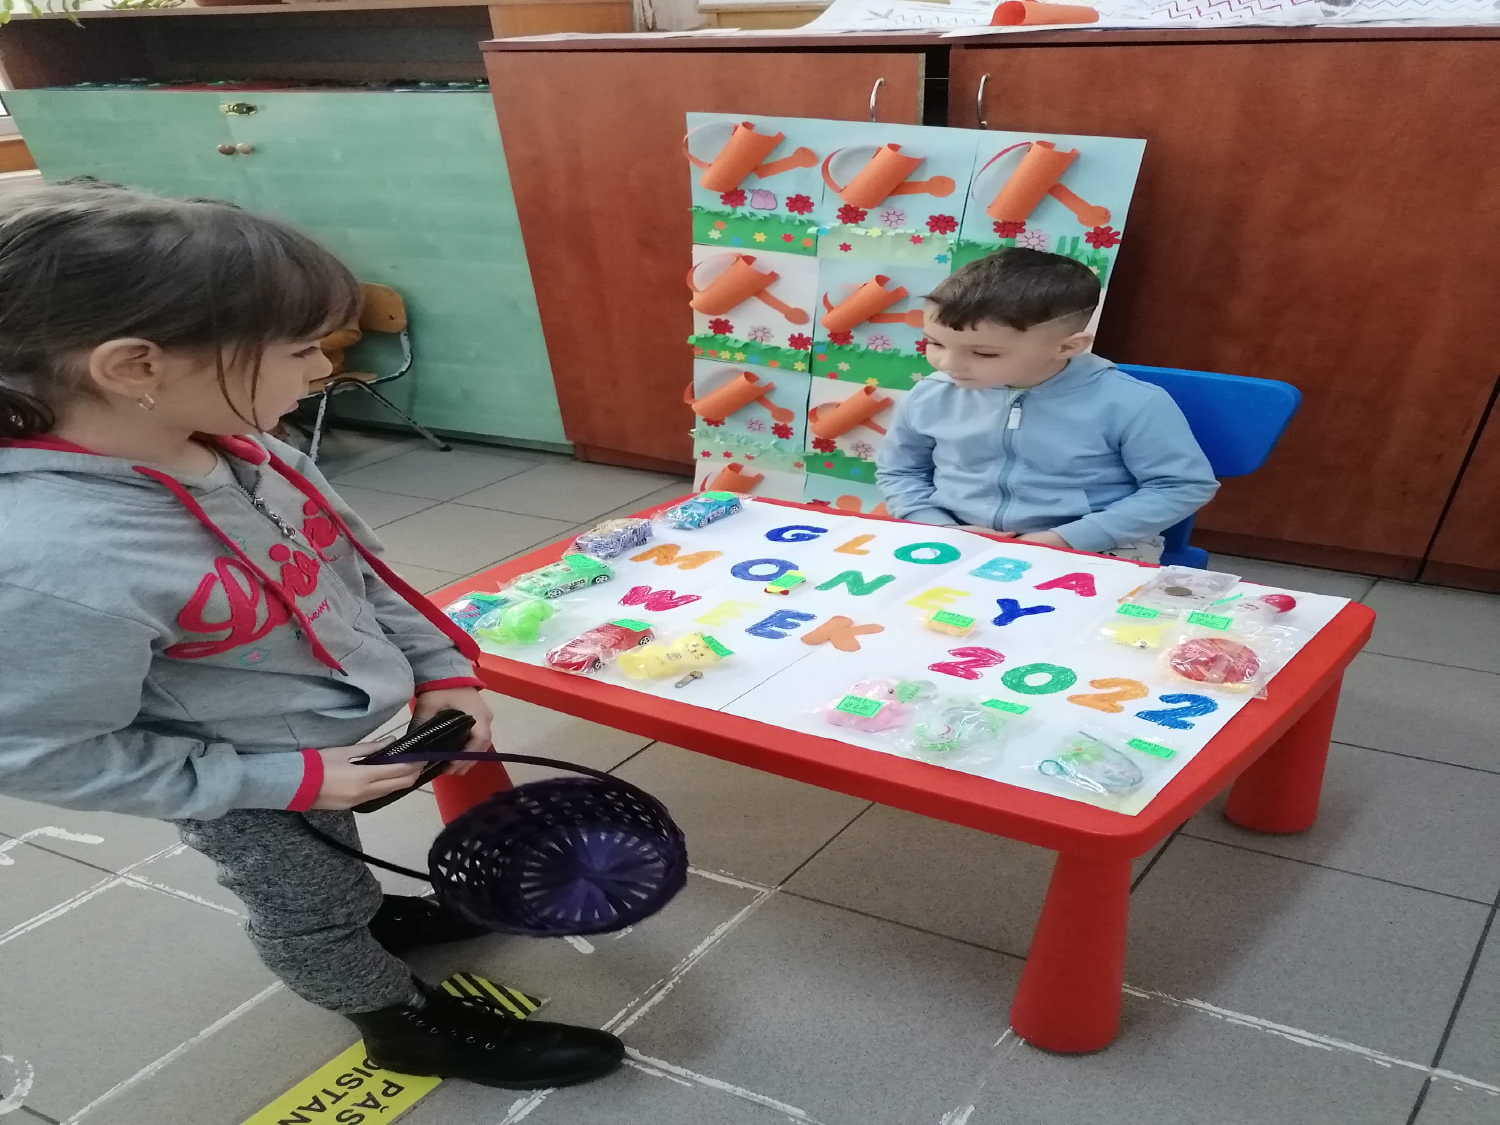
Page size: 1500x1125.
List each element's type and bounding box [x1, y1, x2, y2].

list [0, 0, 1500, 1125]
